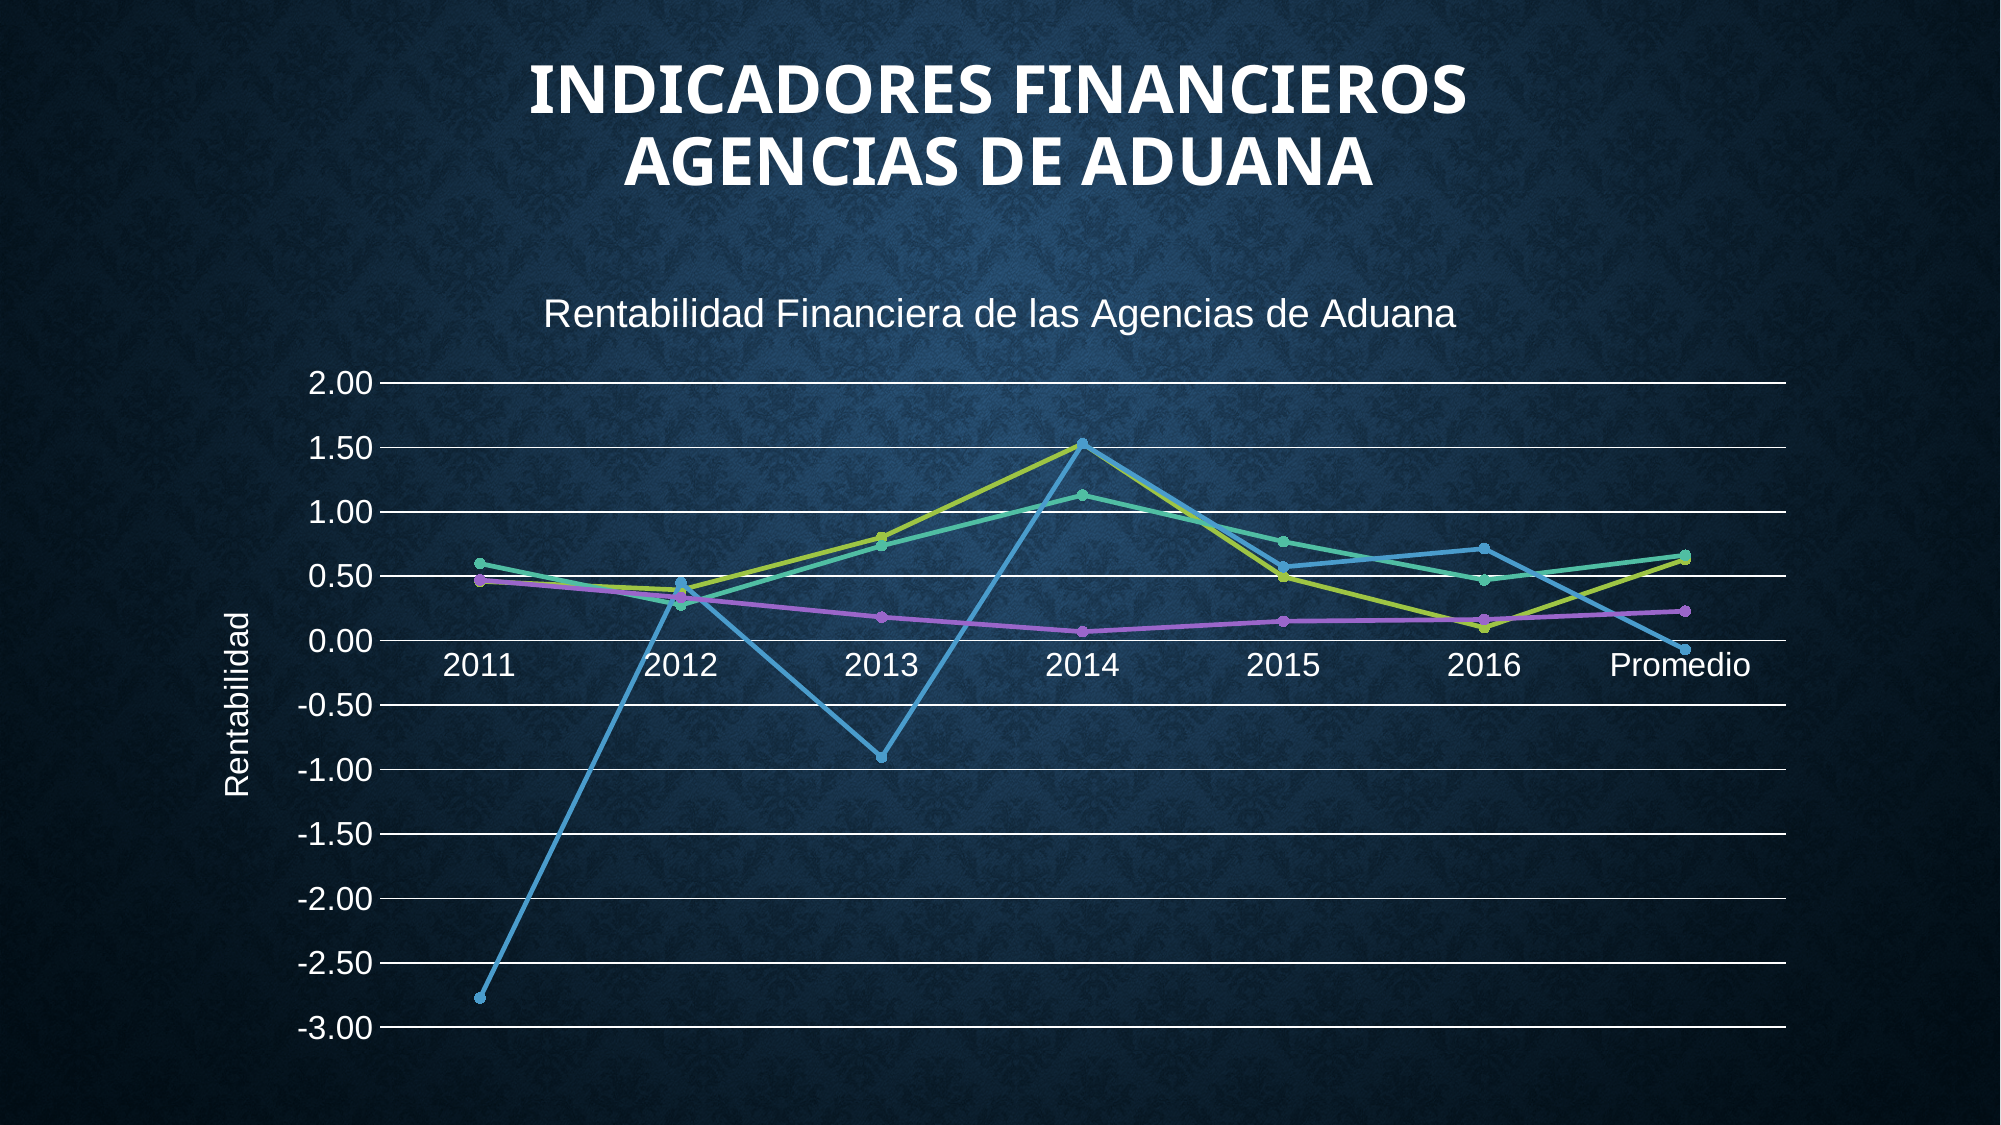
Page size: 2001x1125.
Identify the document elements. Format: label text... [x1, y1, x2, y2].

title Indicadores financieros Agencias de aduana [149, 30, 1849, 226]
chart [181, 253, 1819, 1062]
